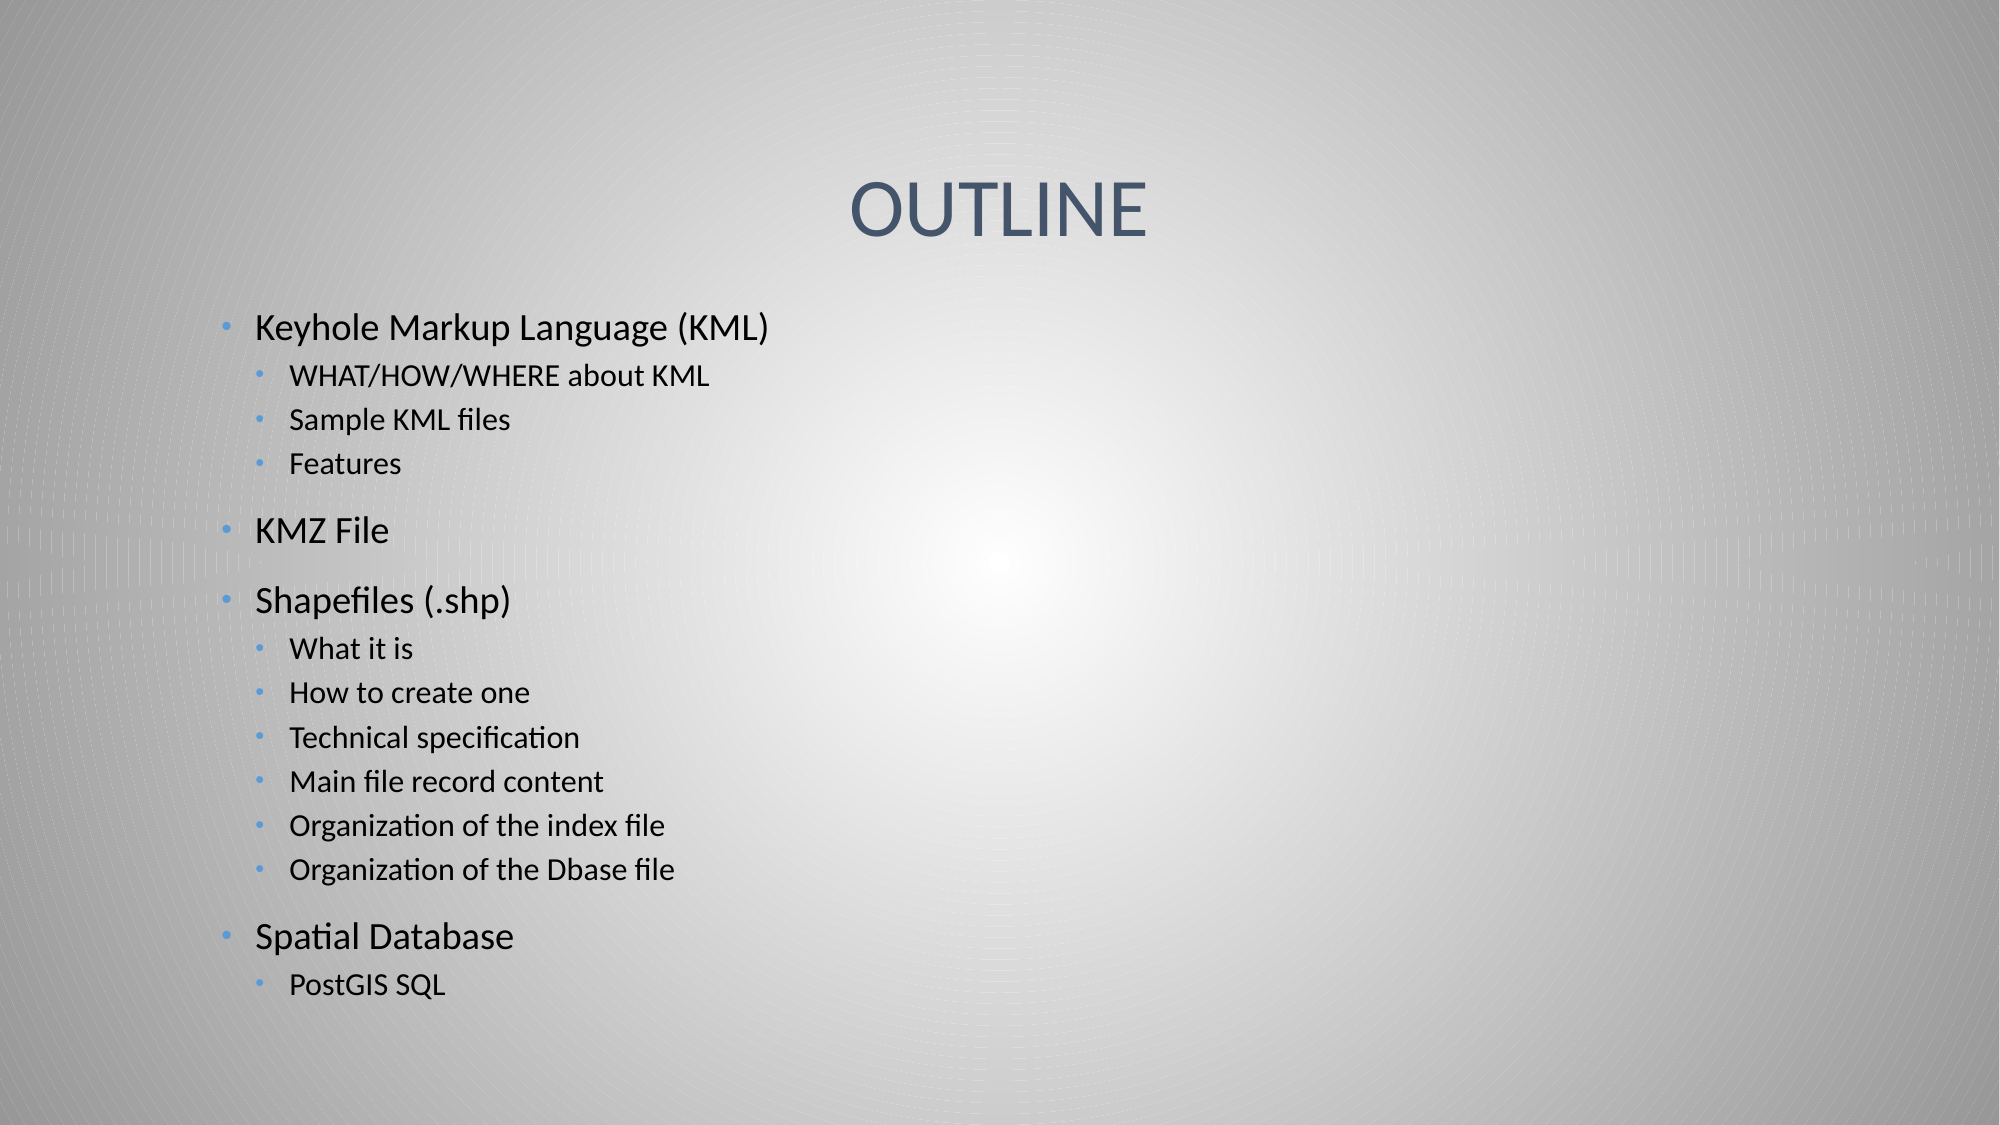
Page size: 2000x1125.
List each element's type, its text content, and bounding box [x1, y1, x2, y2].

title Outline [199, 45, 1800, 263]
list Keyhole Markup Language (KML) WHAT/HOW/WHERE about KML Sample KML files Features KMZ File Shapefiles (.shp) What it is How to create one Technical specification Main file record content Organization of the index file Organization of the Dbase file Spatial Database PostGIS SQL [199, 299, 1800, 1013]
